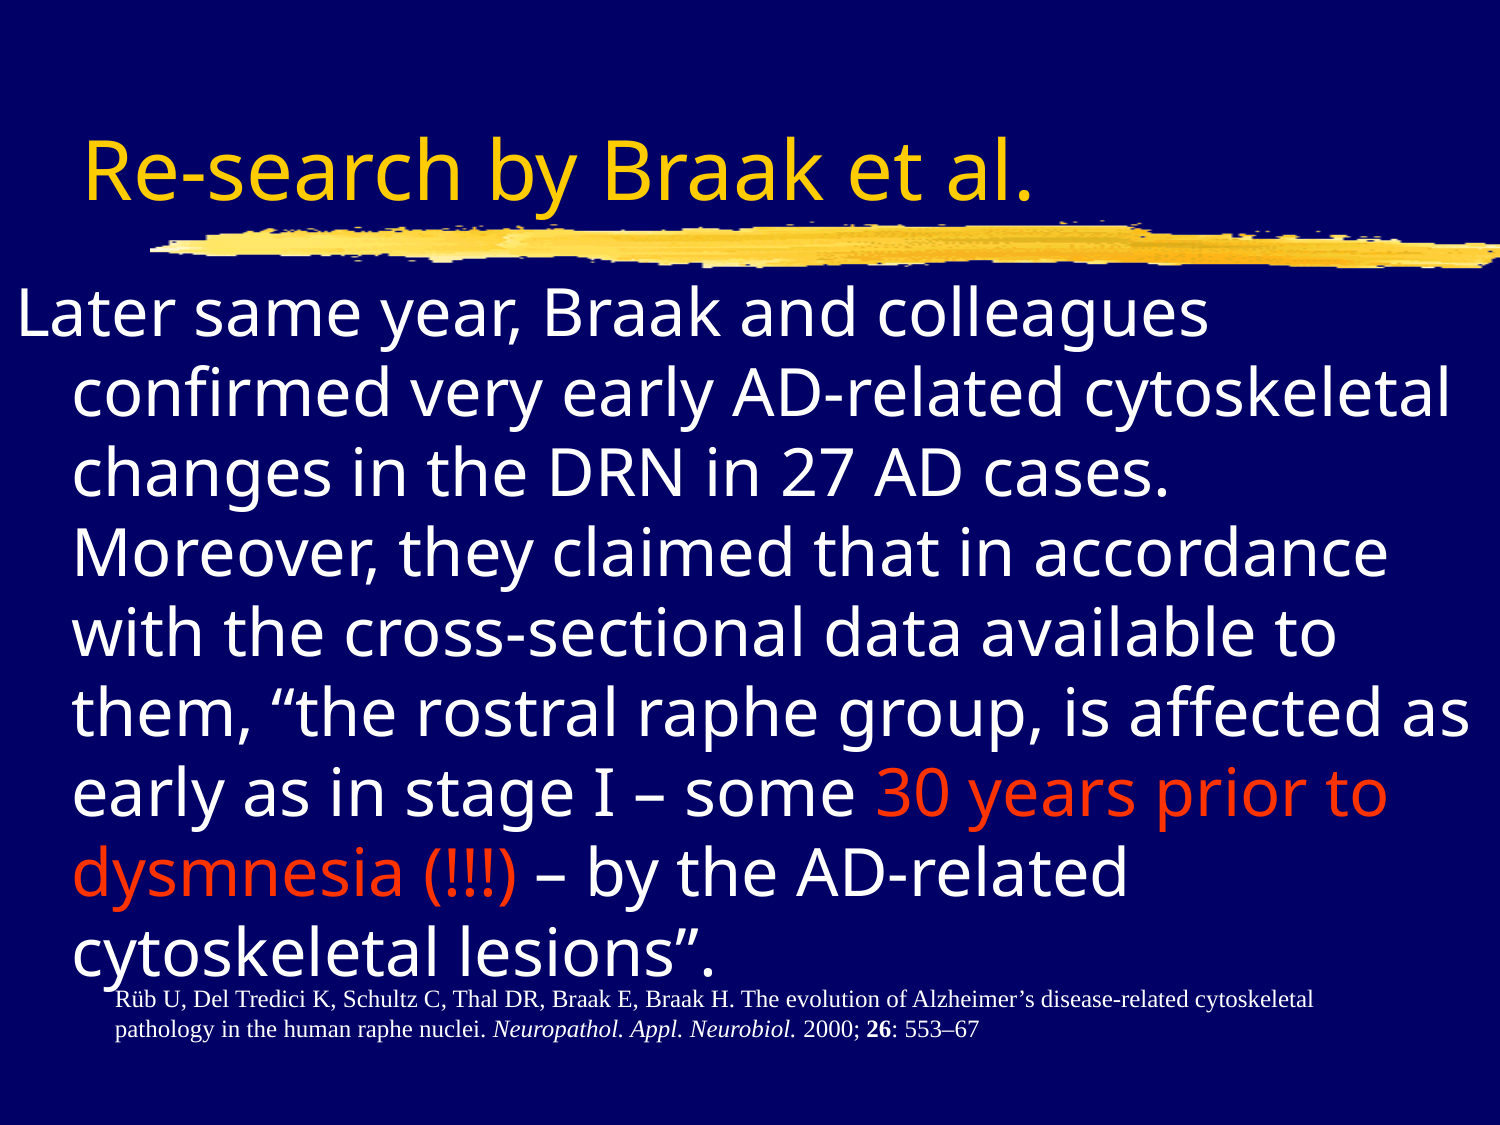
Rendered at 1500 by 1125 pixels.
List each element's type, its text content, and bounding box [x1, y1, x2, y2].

picture [150, 215, 1500, 262]
title Re-search by Braak et al. [66, 37, 1342, 226]
list Later same year, Braak and colleagues confirmed very early AD-related cytoskeletal changes in the DRN in 27 AD cases. Moreover, they claimed that in accordance with the cross-sectional data available to them, “the rostral raphe group, is affected as early as in stage I – some 30 years prior to dysmnesia (!!!) – by the AD-related cytoskeletal lesions”. [0, 262, 1500, 1006]
text_box Rüb U, Del Tredici K, Schultz C, Thal DR, Braak E, Braak H. The evolution of Alzheimer’s disease-related cytoskeletal pathology in the human raphe nuclei. Neuropathol. Appl. Neurobiol. 2000; 26: 553–67 [100, 974, 1400, 1050]
